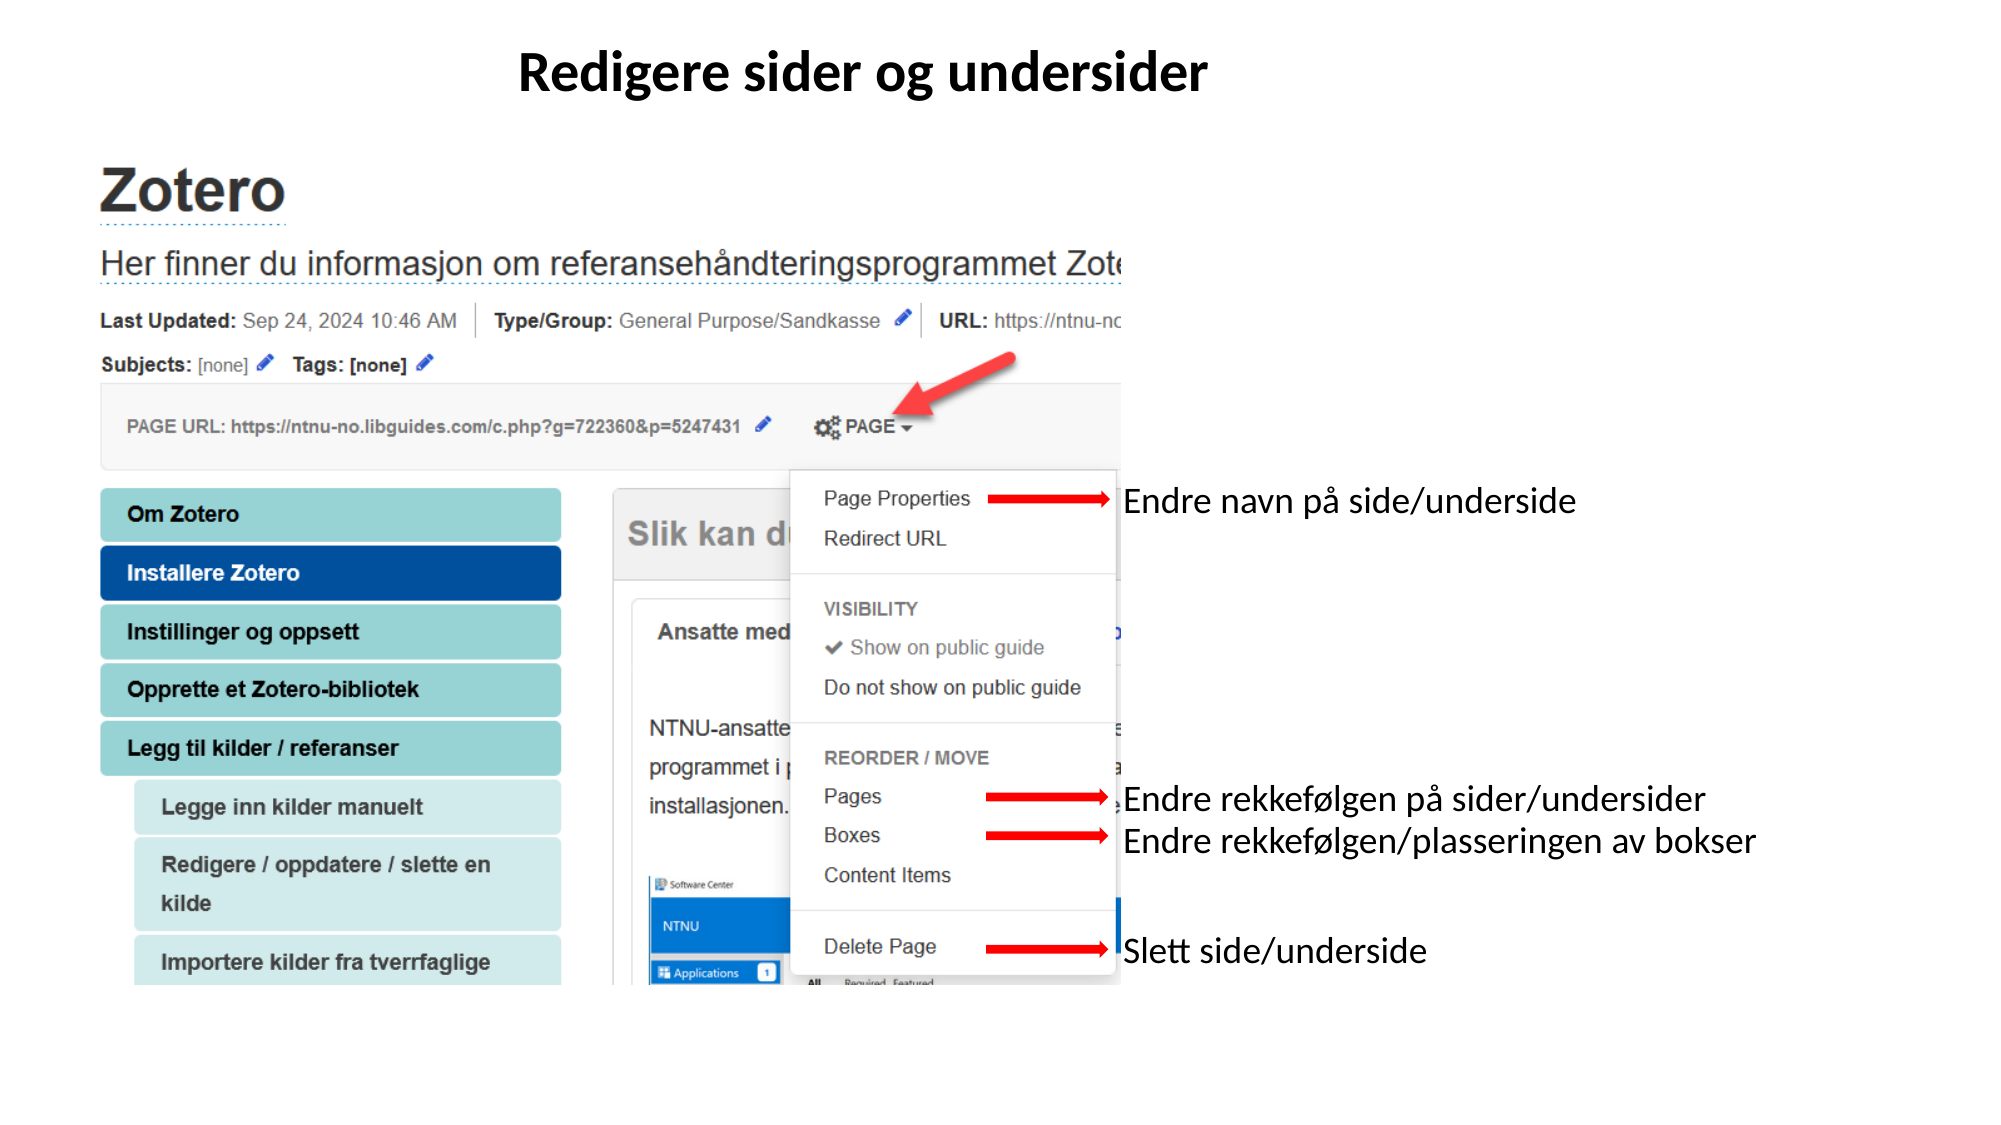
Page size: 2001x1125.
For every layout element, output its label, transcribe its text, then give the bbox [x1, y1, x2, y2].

text_box Endre rekkefølgen på sider/undersider [1121, 766, 1777, 808]
text_box Slett side/underside [1121, 918, 1457, 979]
text_box Redigere sider og undersider [503, 25, 1857, 111]
text_box Endre rekkefølgen/plasseringen av bokser [1121, 808, 1777, 869]
picture [88, 139, 1121, 985]
text_box Endre navn på side/underside [1121, 468, 1601, 529]
